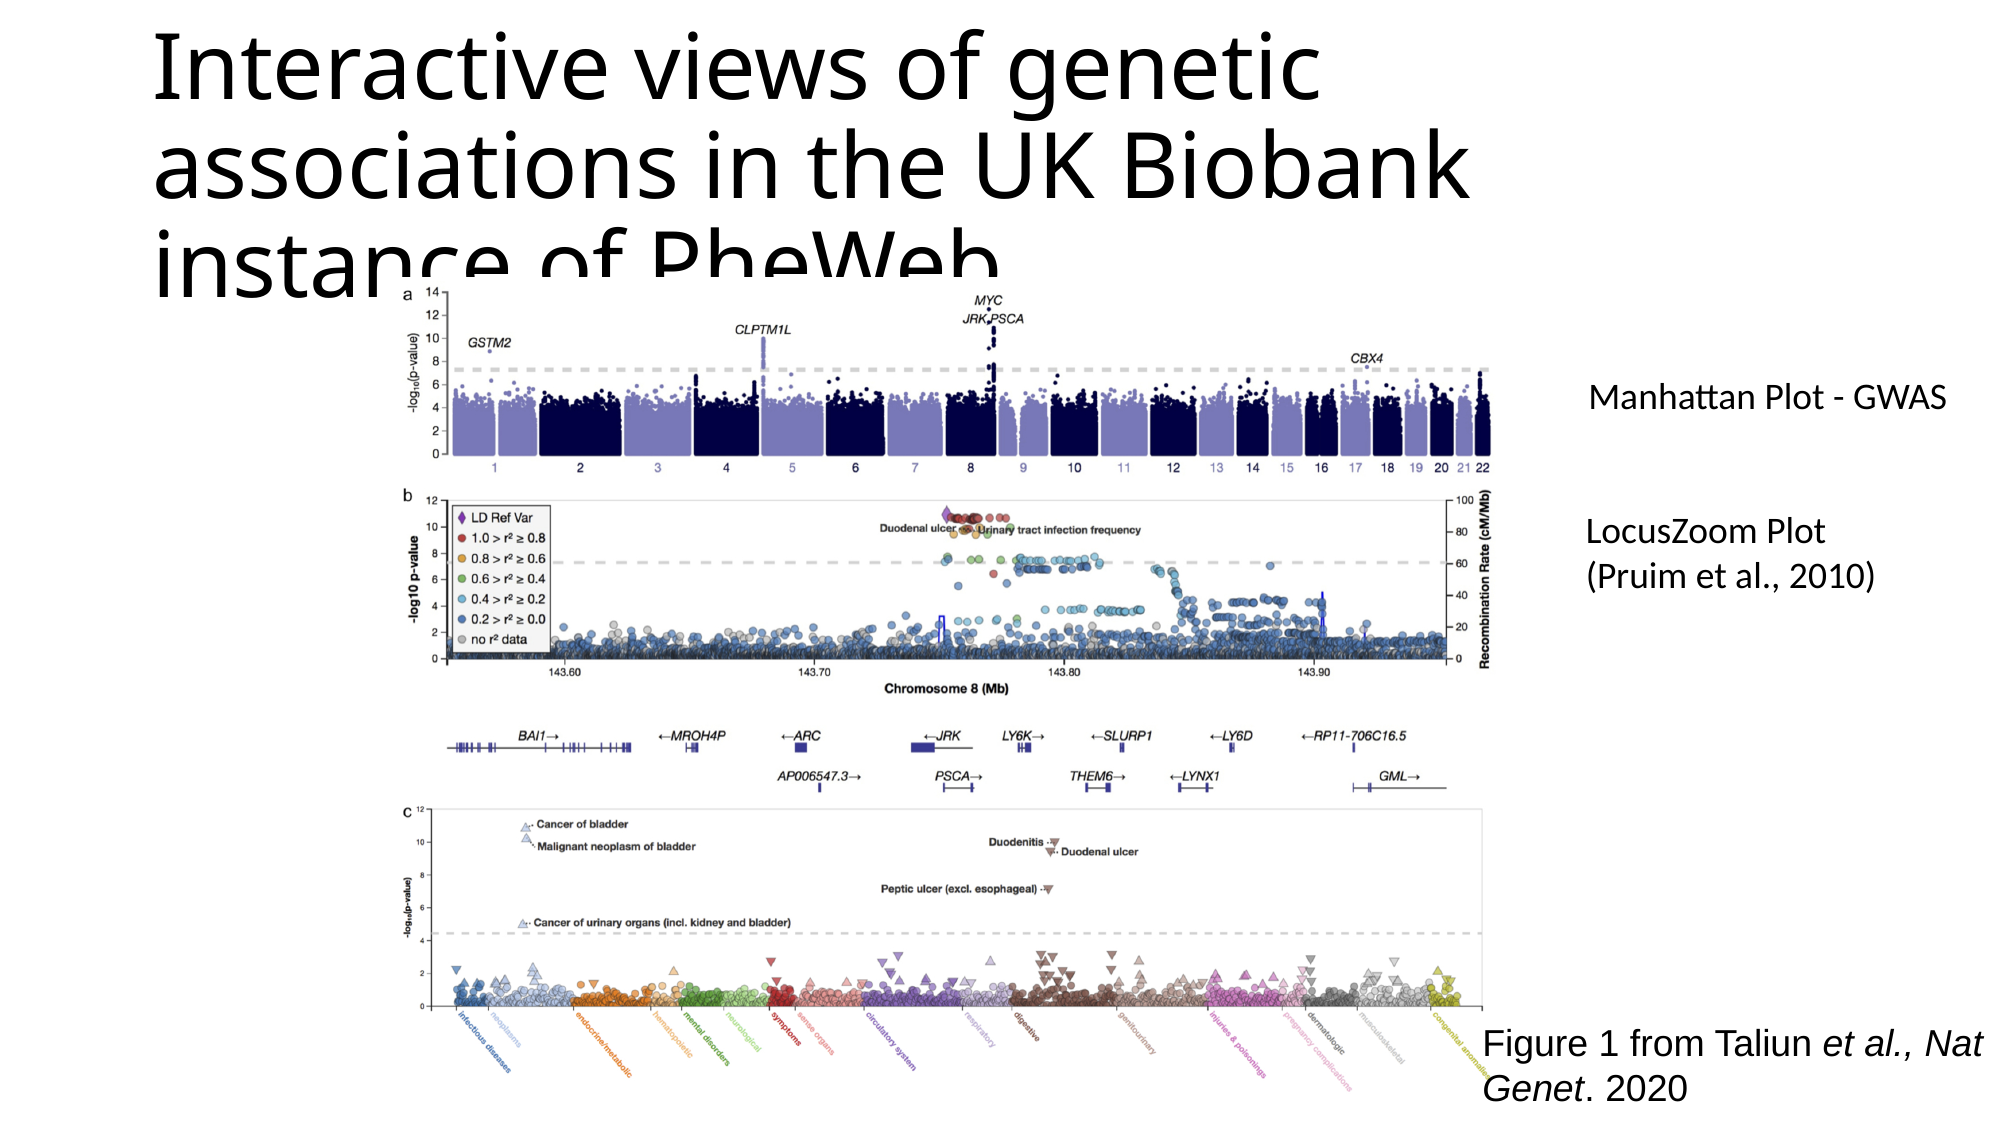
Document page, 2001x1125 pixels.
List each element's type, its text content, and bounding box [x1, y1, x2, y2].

picture [397, 277, 1499, 1098]
text_box LocusZoom Plot (Pruim et al., 2010) [1571, 498, 2000, 604]
text_box Figure 1 from Taliun et al., Nat Genet. 2020 [1467, 1012, 2000, 1117]
text_box Manhattan Plot - GWAS [1573, 364, 1963, 425]
title Interactive views of genetic associations in the UK Biobank instance of PheWeb [137, 59, 1863, 278]
